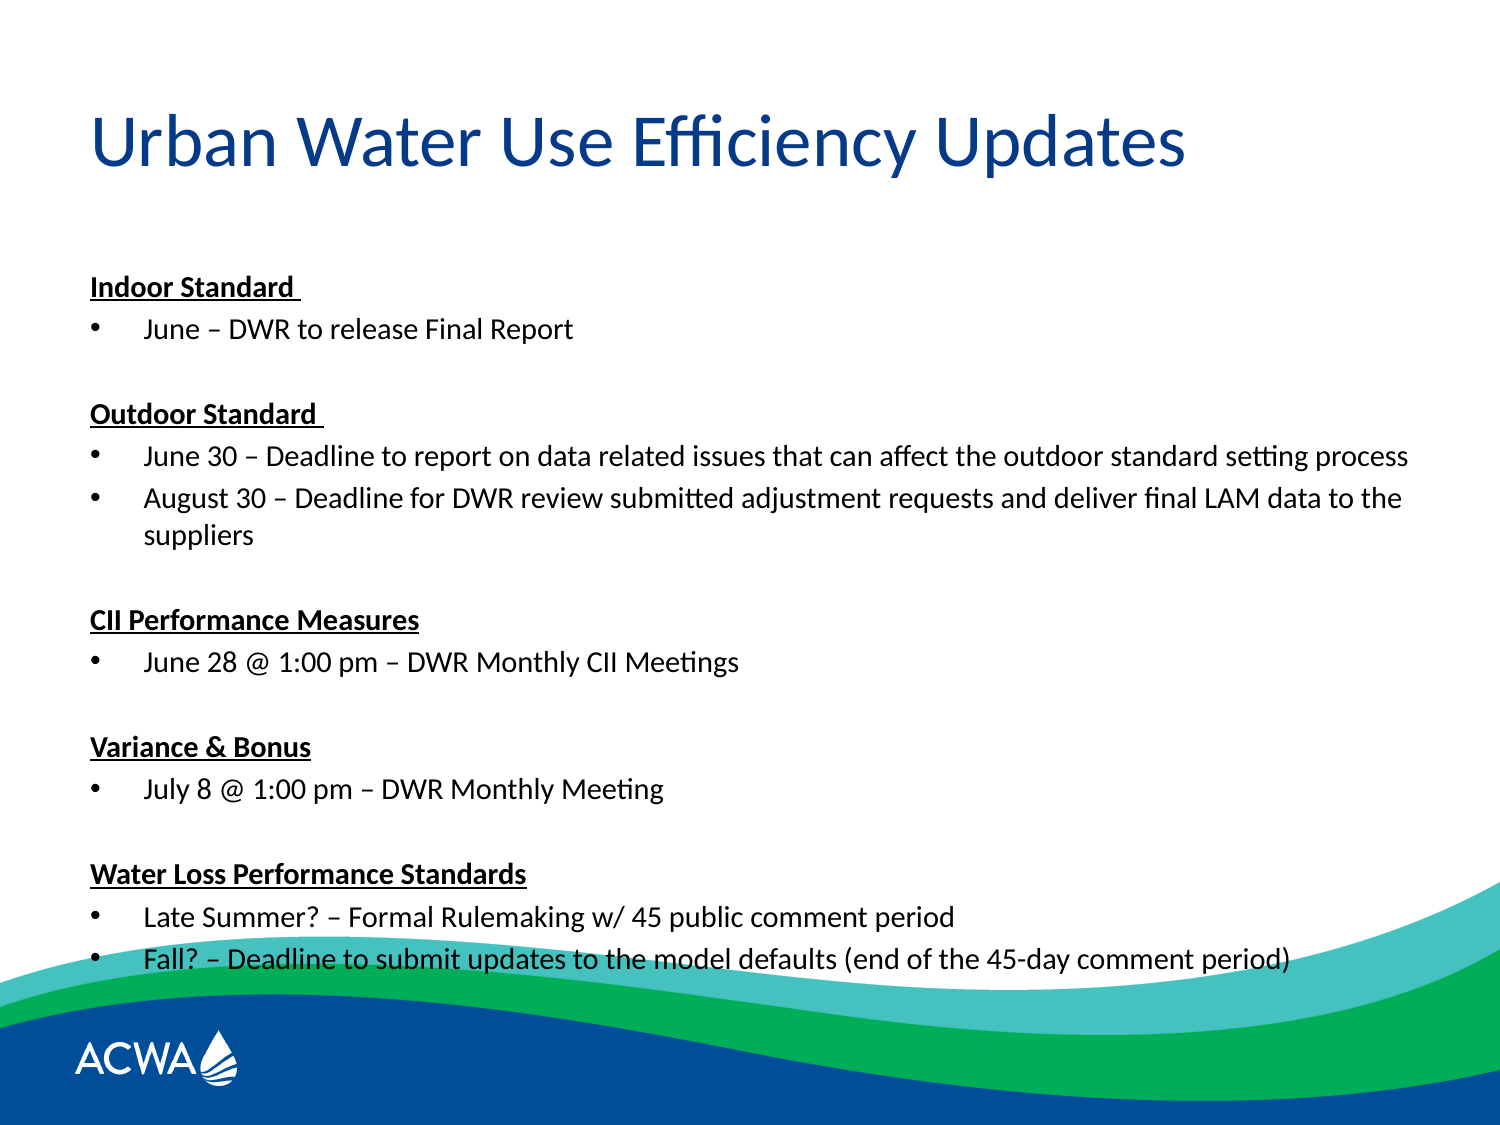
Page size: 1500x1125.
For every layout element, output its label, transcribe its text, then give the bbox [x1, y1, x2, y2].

title Urban Water Use Efficiency Updates [75, 43, 1425, 189]
list Indoor Standard June – DWR to release Final Report Outdoor Standard June 30 – Deadline to report on data related issues that can affect the outdoor standard setting process August 30 – Deadline for DWR review submitted adjustment requests and deliver final LAM data to the suppliers CII Performance Measures June 28 @ 1:00 pm – DWR Monthly CII Meetings Variance & Bonus July 8 @ 1:00 pm – DWR Monthly Meeting Water Loss Performance Standards Late Summer? – Formal Rulemaking w/ 45 public comment period Fall? – Deadline to submit updates to the model defaults (end of the 45-day comment period) [75, 259, 1425, 987]
picture [0, 873, 1500, 1125]
